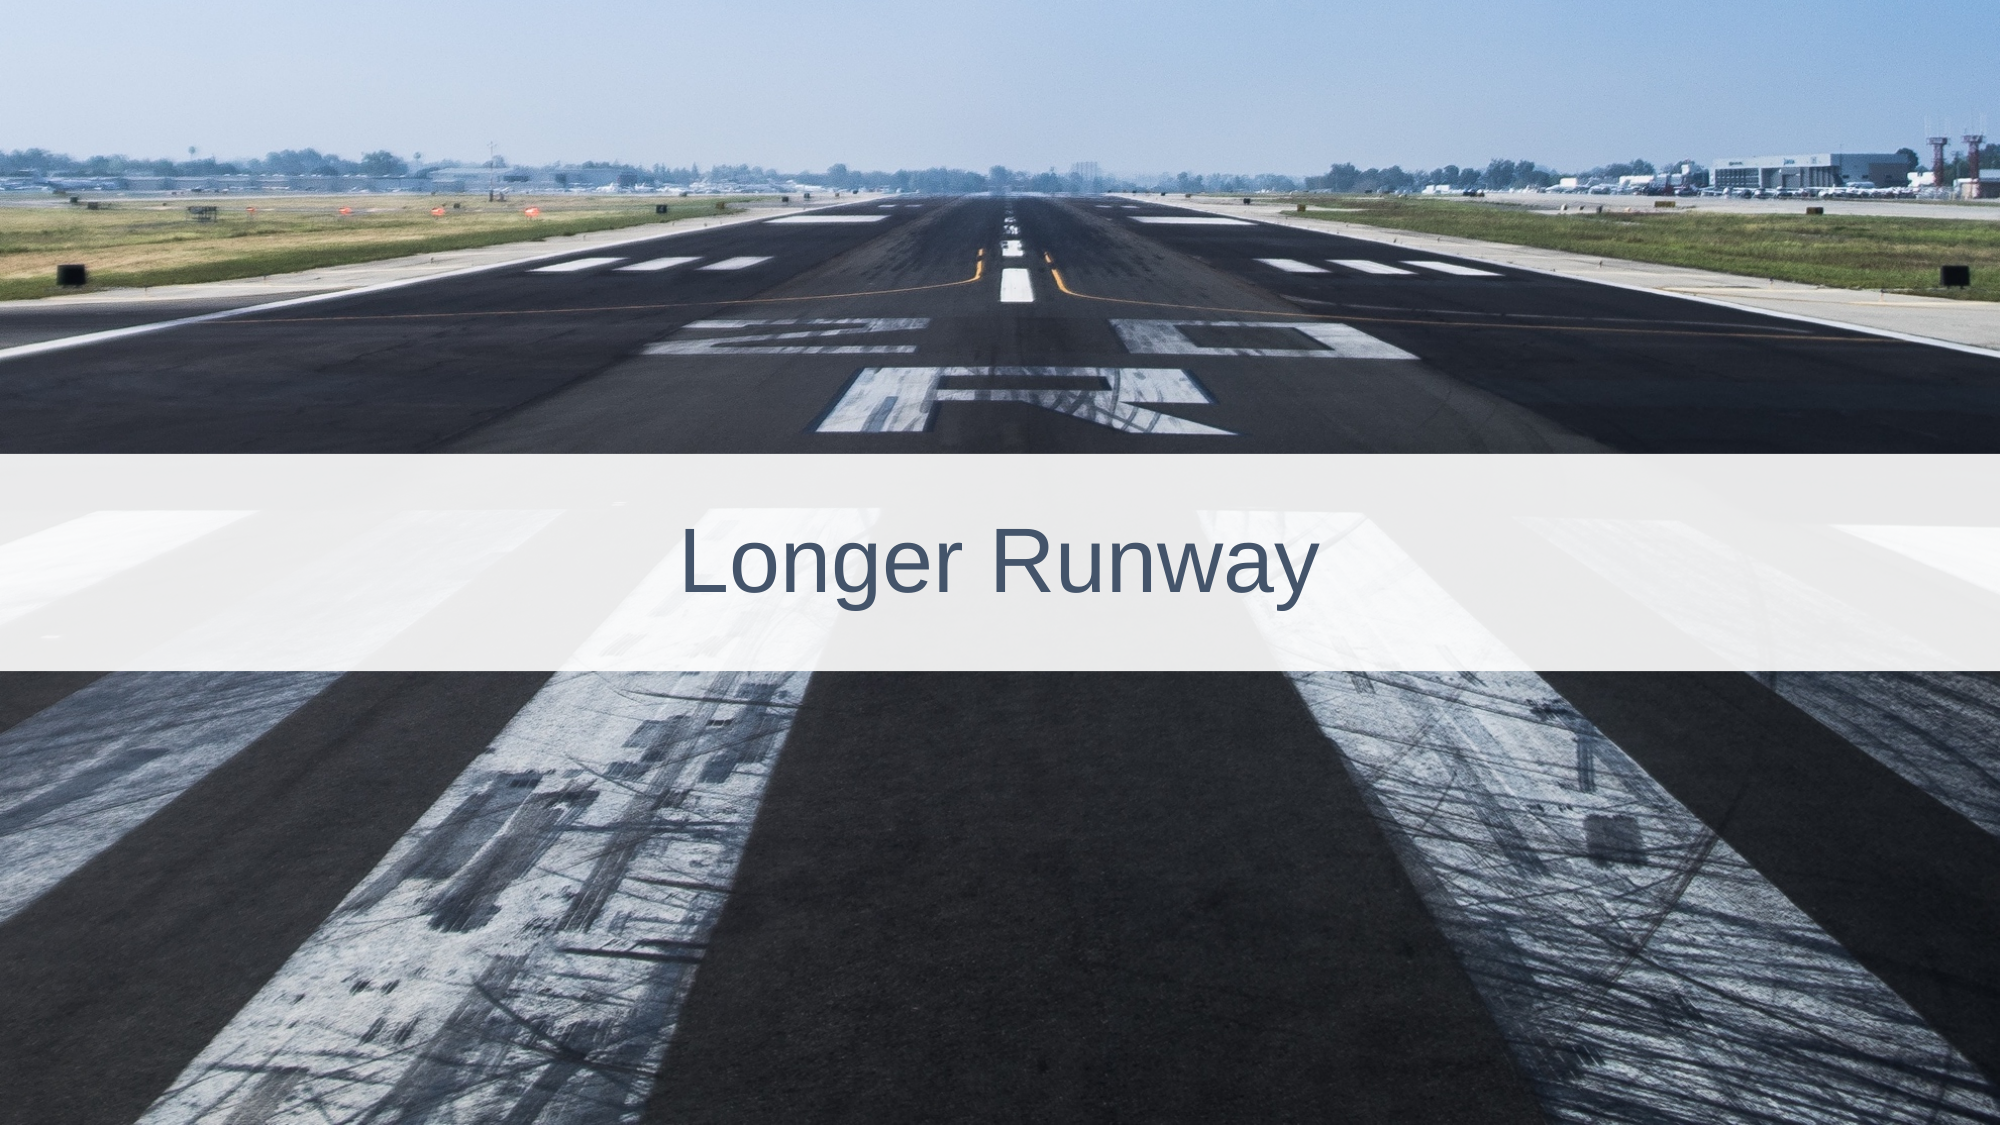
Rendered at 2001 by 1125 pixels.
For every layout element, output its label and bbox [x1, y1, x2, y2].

list [0, 0, 2000, 1125]
